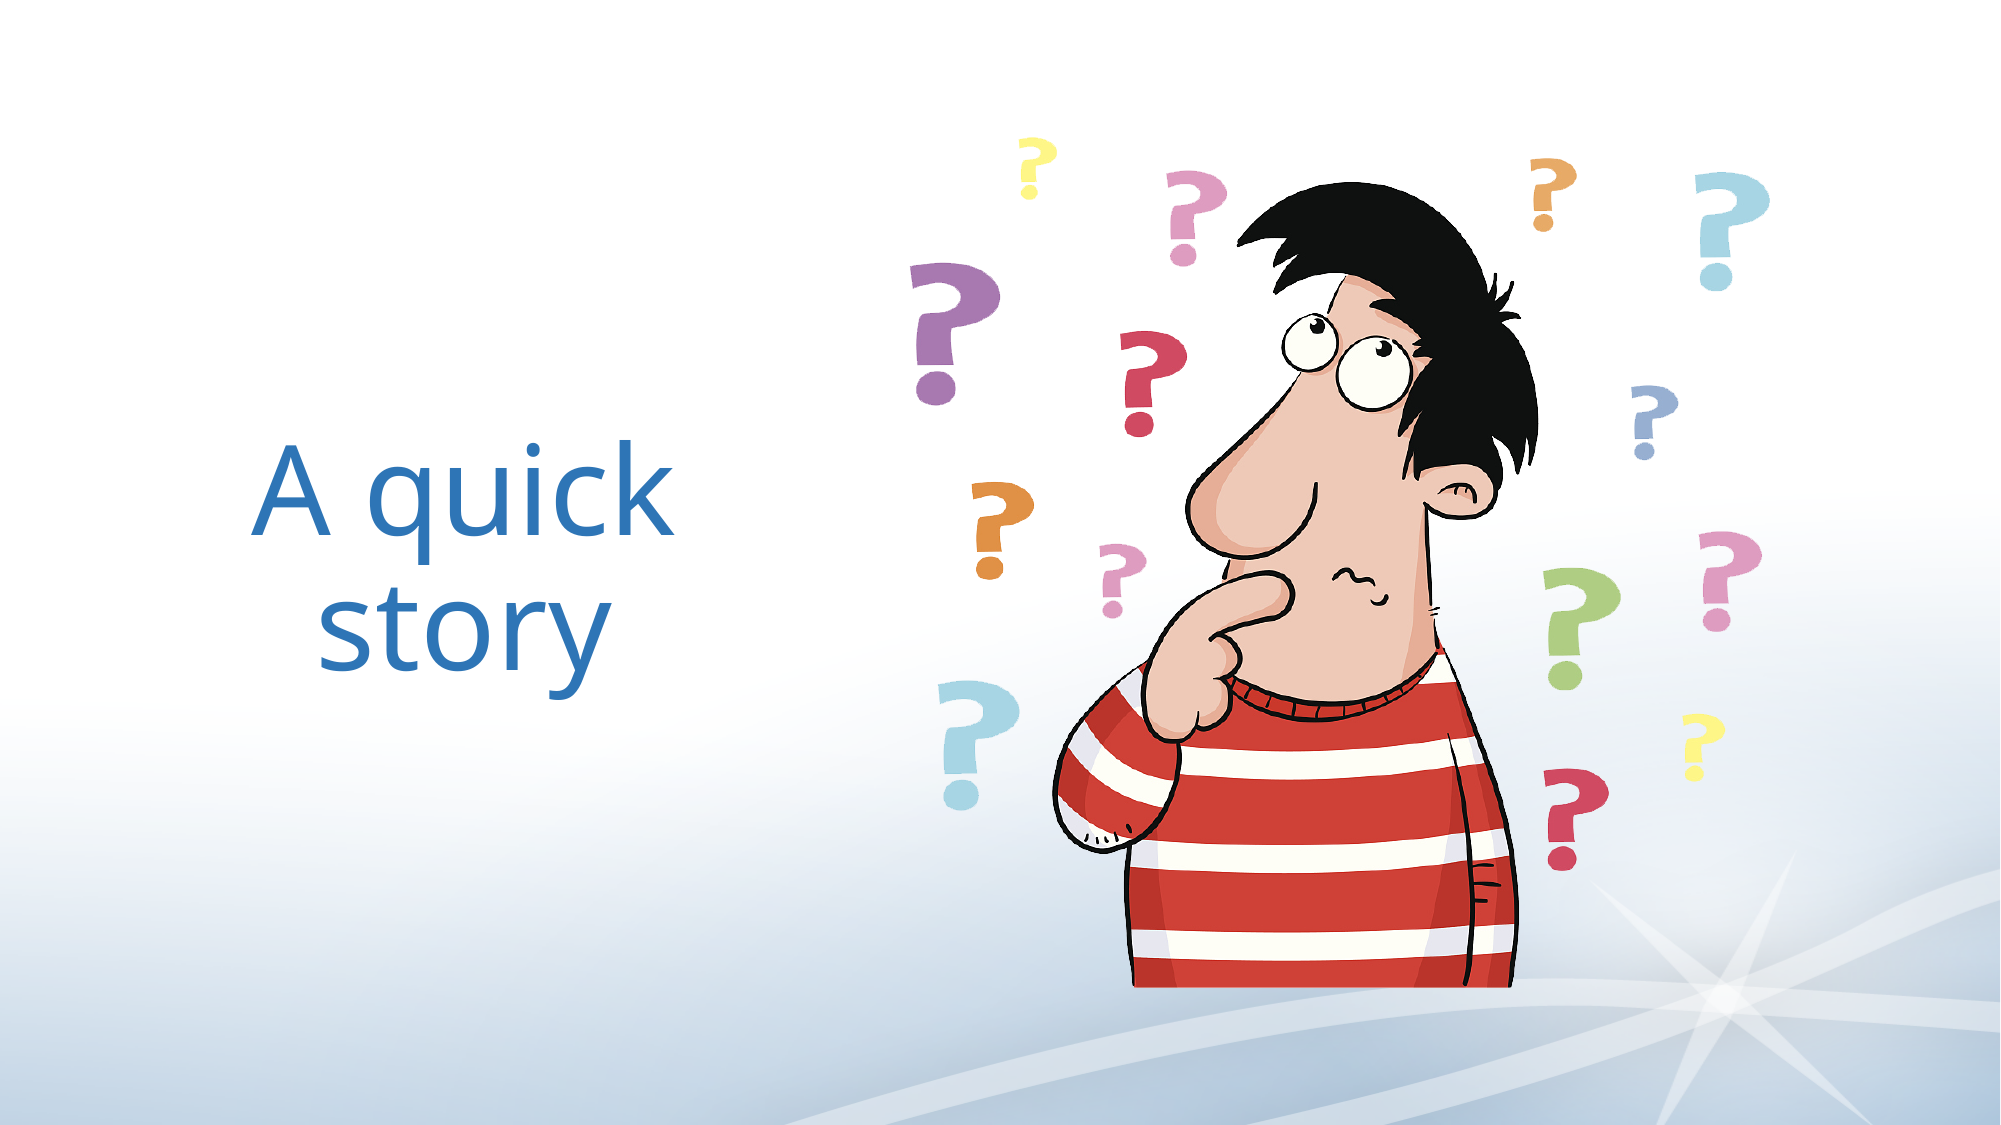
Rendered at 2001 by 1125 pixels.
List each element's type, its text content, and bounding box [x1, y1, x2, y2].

picture [0, 0, 2001, 1125]
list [908, 136, 1770, 988]
title A quick story [185, 502, 742, 623]
